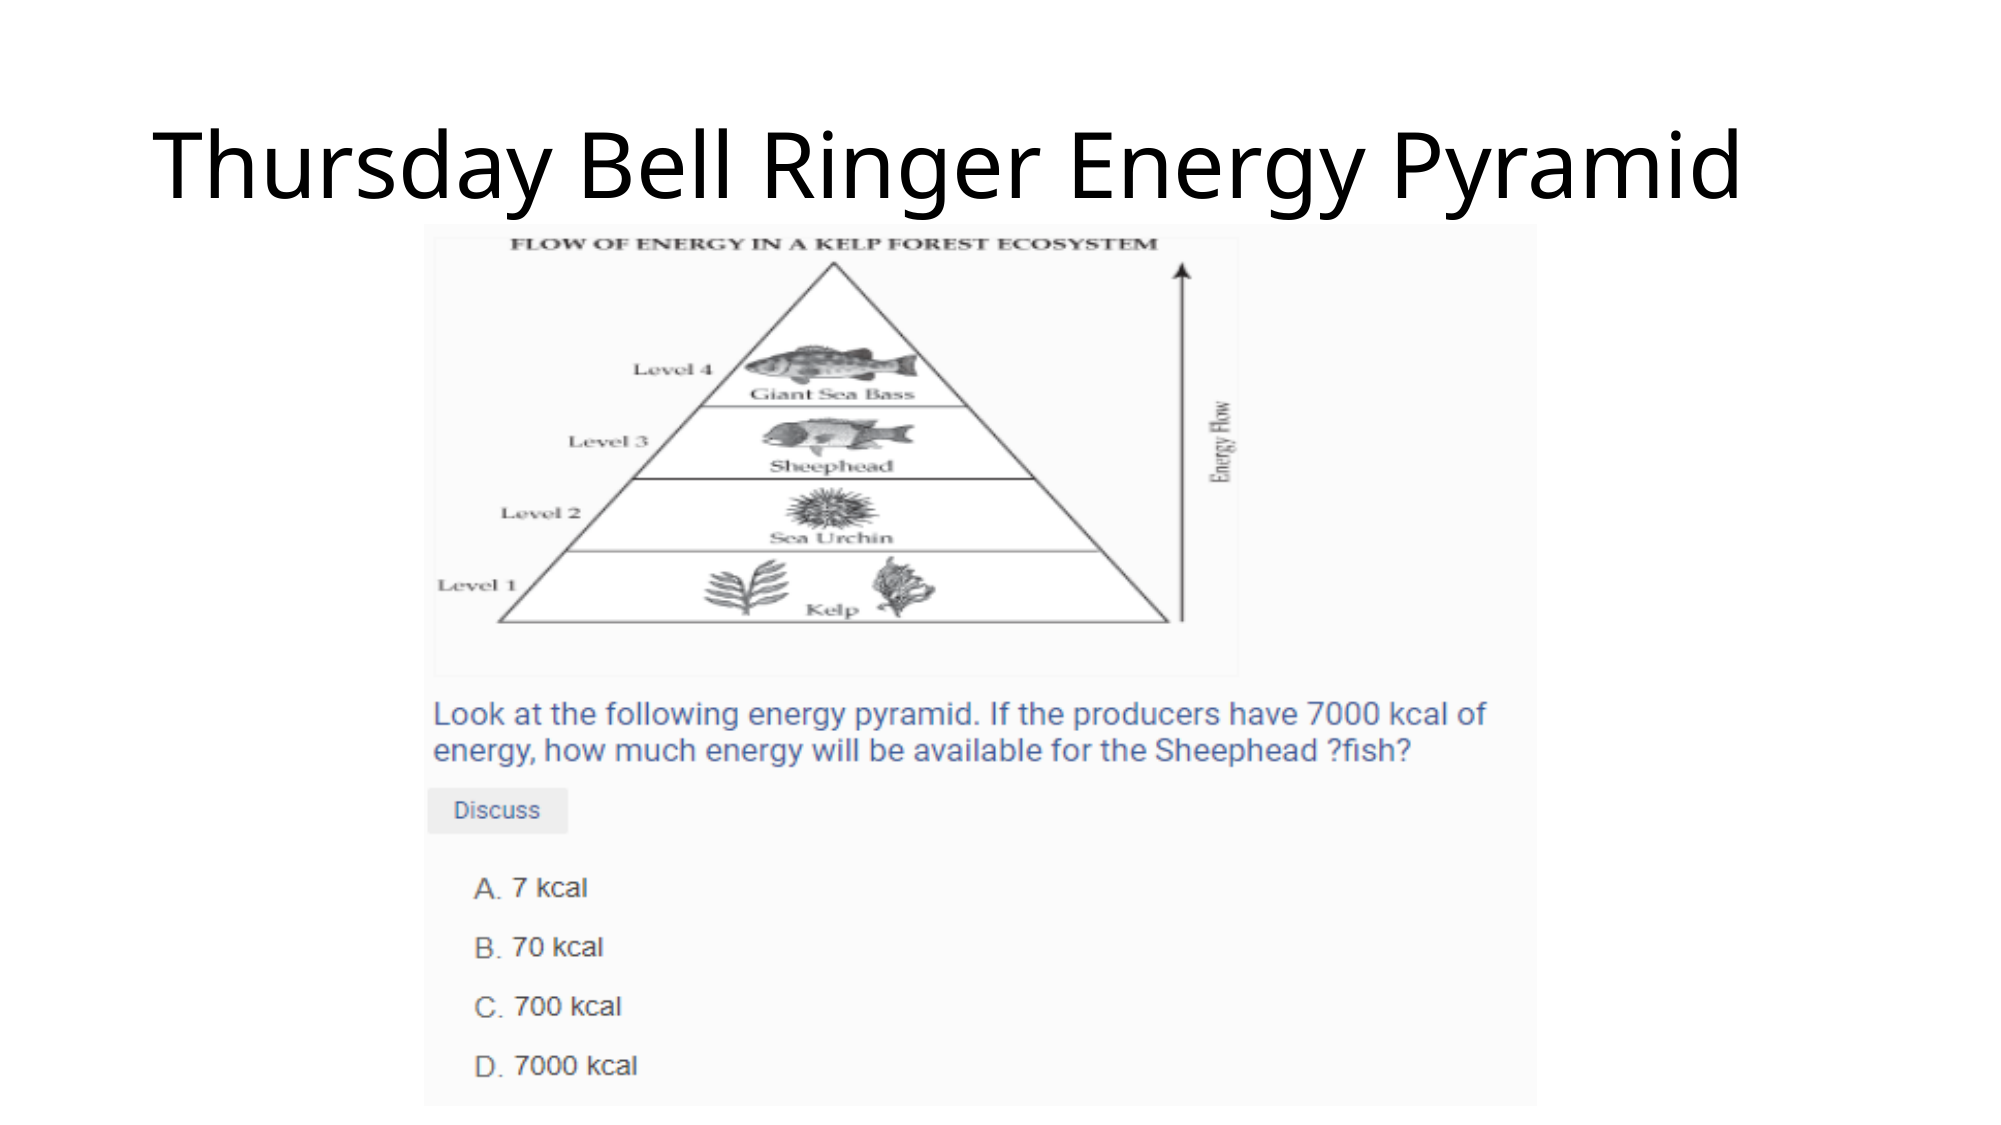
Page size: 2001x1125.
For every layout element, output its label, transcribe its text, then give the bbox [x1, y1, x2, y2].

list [424, 224, 1537, 1106]
title Thursday Bell Ringer Energy Pyramid [137, 59, 1863, 278]
